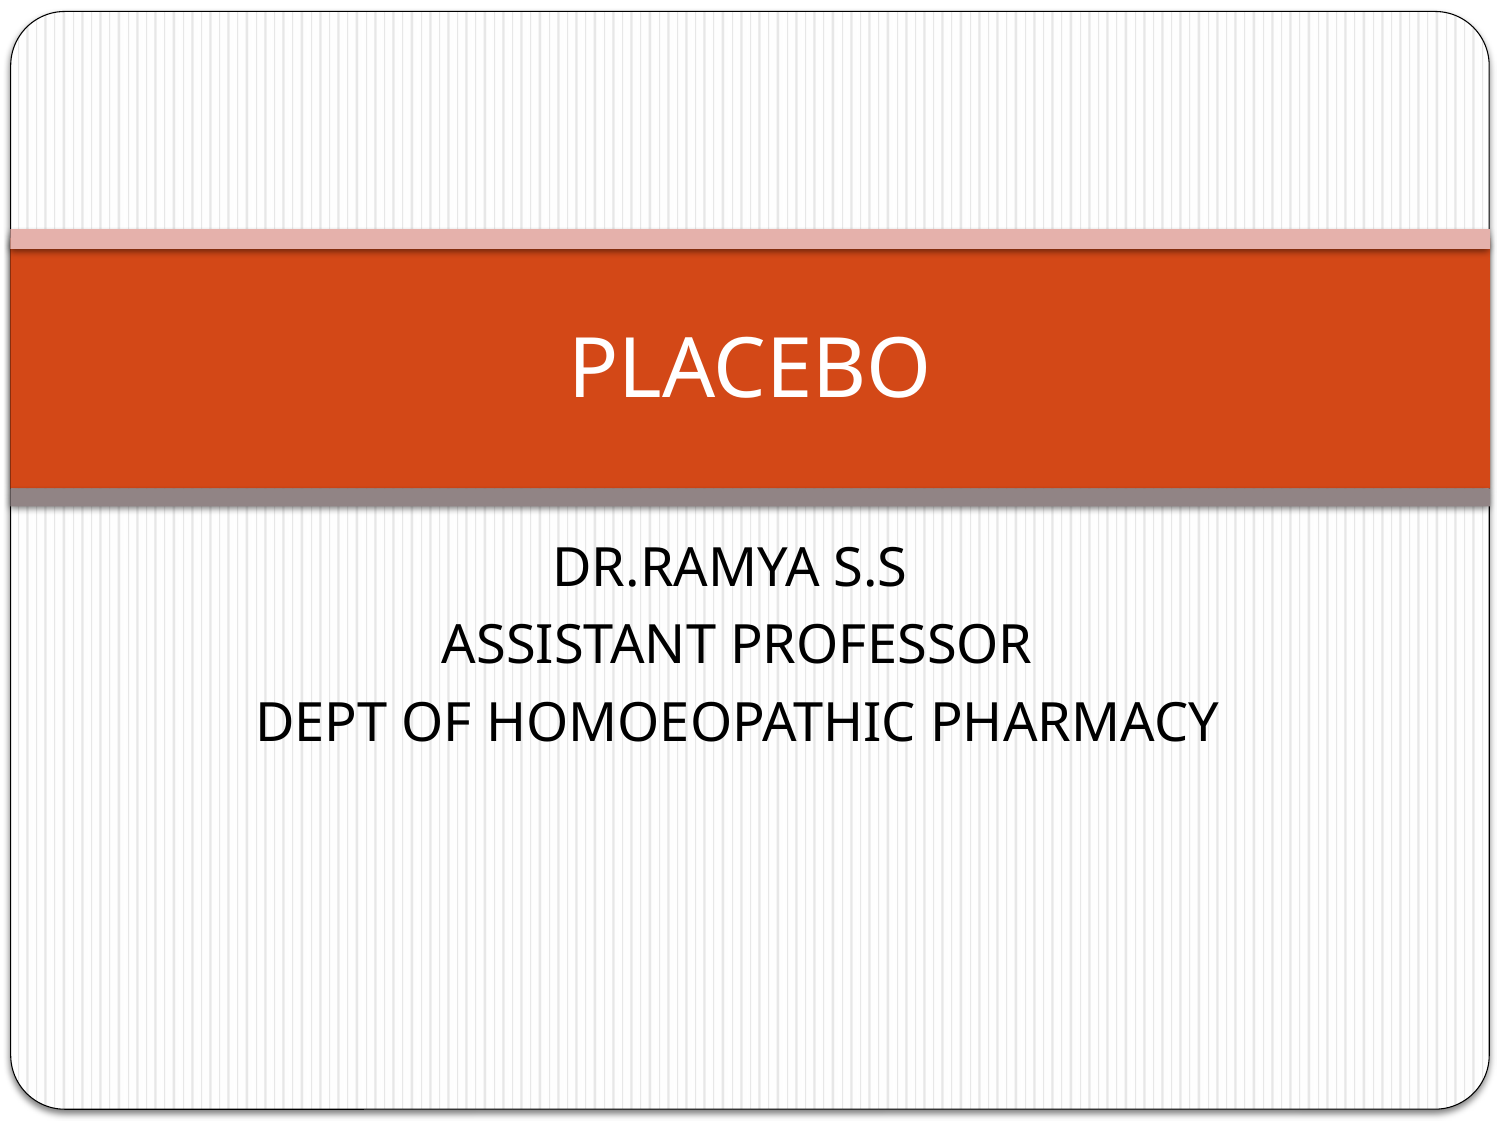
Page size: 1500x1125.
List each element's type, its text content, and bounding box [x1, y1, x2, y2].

title PLACEBO [75, 247, 1425, 489]
subtitle DR.RAMYA S.S ASSISTANT PROFESSOR DEPT OF HOMOEOPATHIC PHARMACY [212, 525, 1263, 788]
